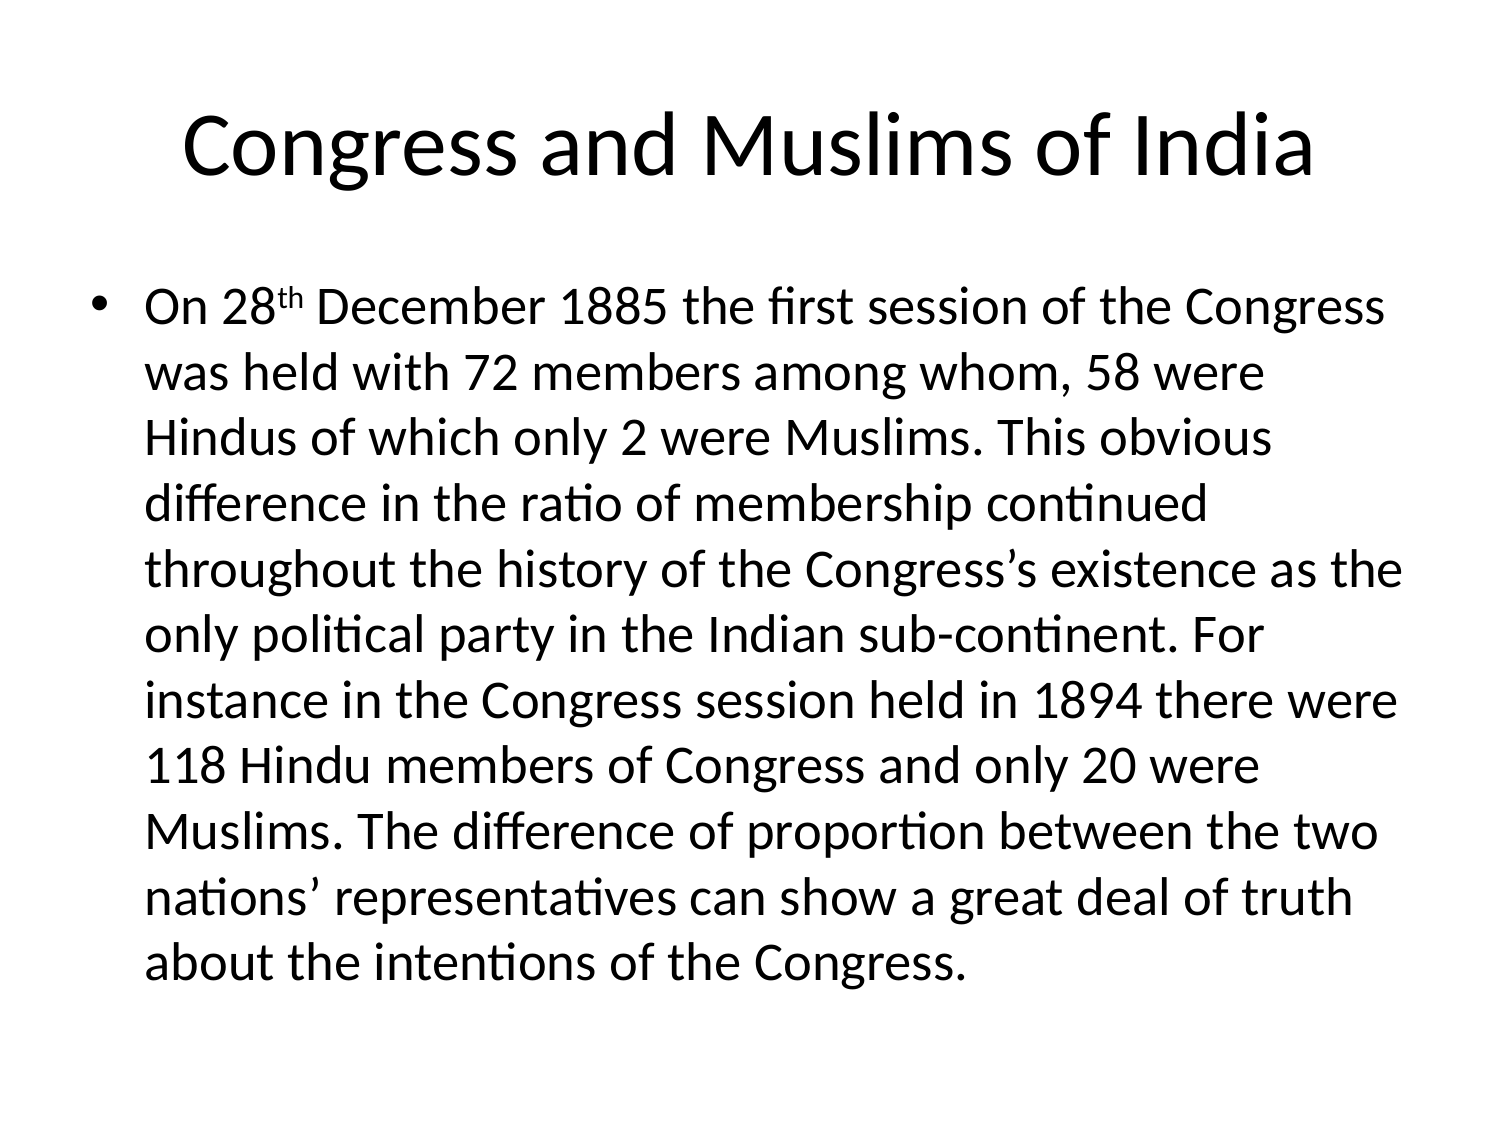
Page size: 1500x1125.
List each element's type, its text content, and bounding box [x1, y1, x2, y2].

list On 28th December 1885 the first session of the Congress was held with 72 members among whom, 58 were Hindus of which only 2 were Muslims. This obvious difference in the ratio of membership continued throughout the history of the Congress’s existence as the only political party in the Indian sub-continent. For instance in the Congress session held in 1894 there were 118 Hindu members of Congress and only 20 were Muslims. The difference of proportion between the two nations’ representatives can show a great deal of truth about the intentions of the Congress. [75, 262, 1425, 1005]
title Congress and Muslims of India [75, 45, 1425, 233]
